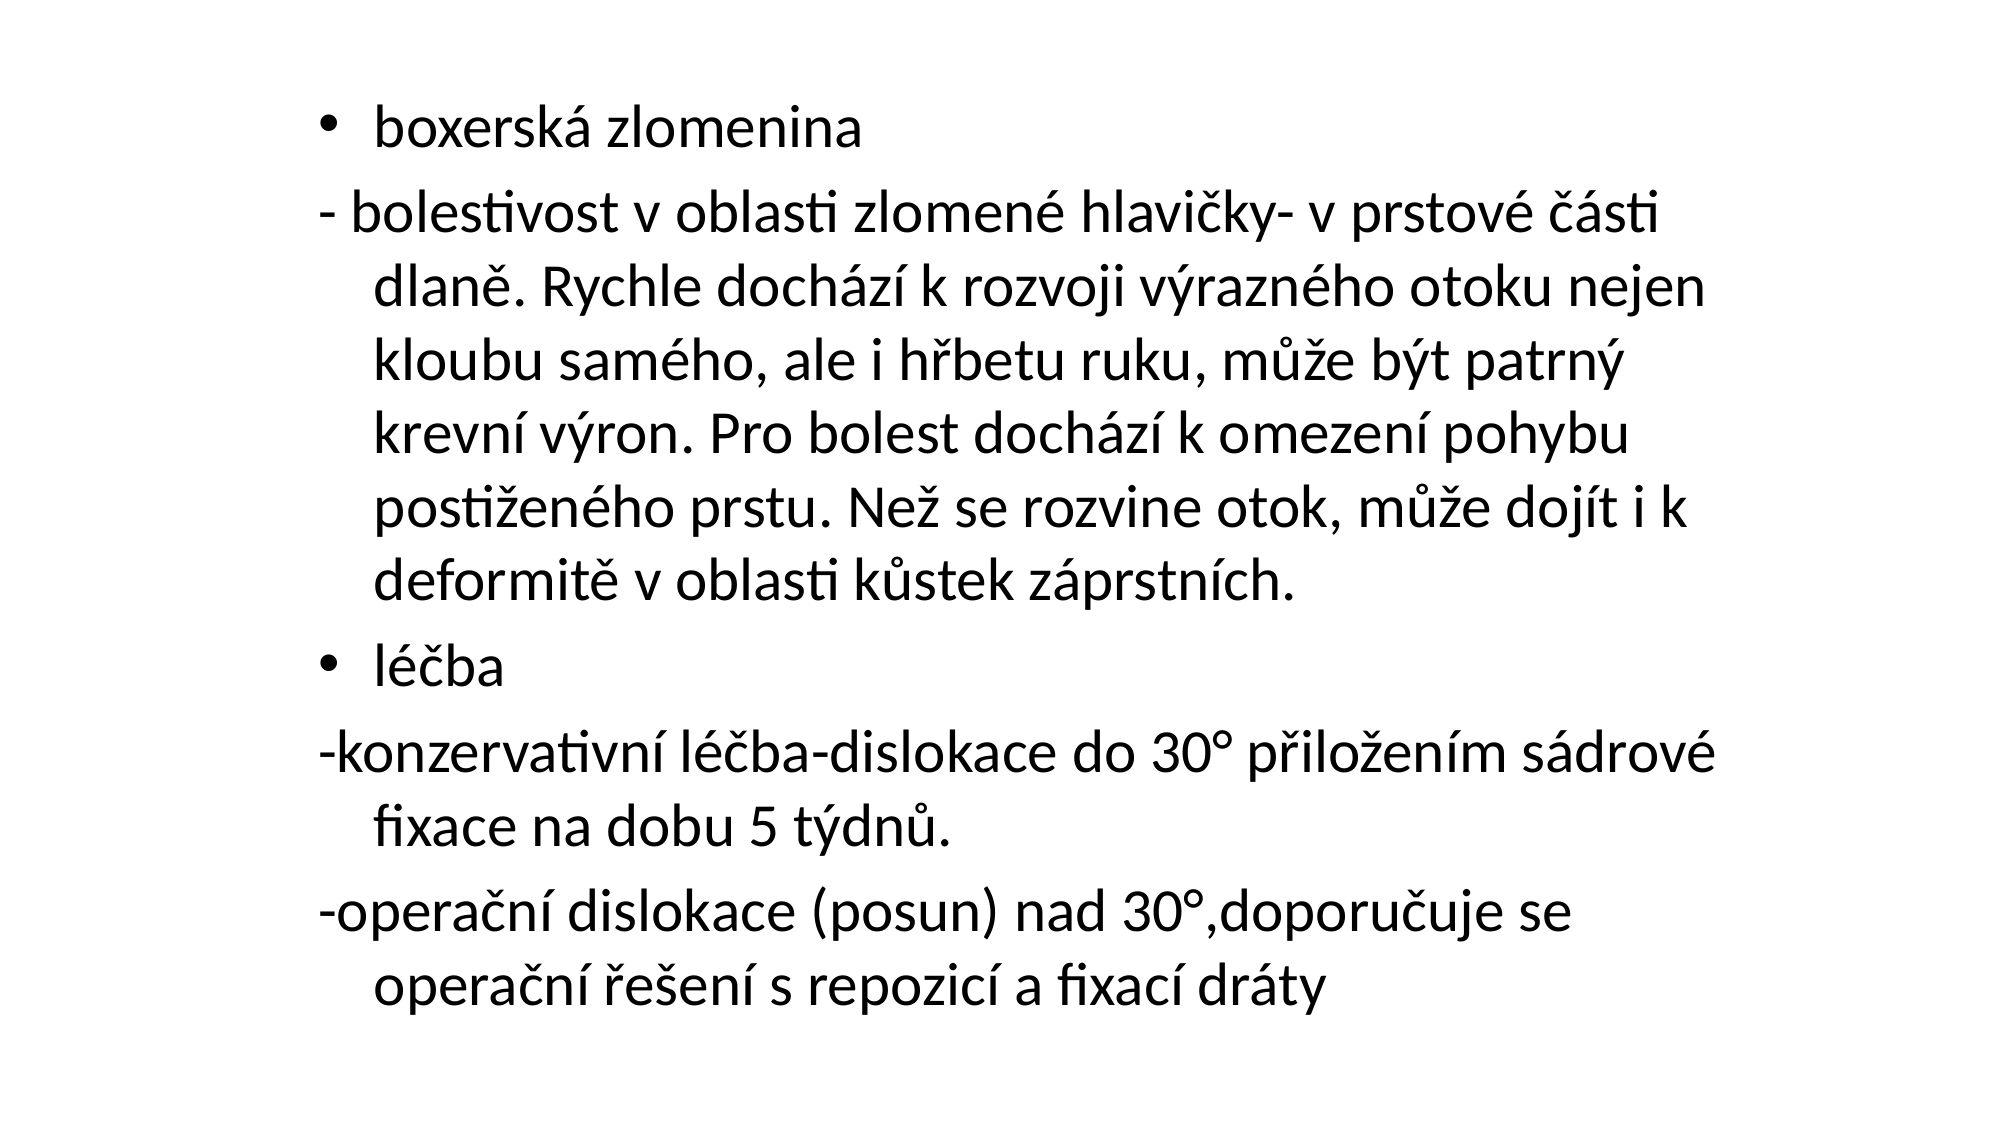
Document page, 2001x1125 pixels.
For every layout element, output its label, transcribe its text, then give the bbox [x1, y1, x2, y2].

list boxerská zlomenina - bolestivost v oblasti zlomené hlavičky- v prstové části dlaně. Rychle dochází k rozvoji výrazného otoku nejen kloubu samého, ale i hřbetu ruku, může být patrný krevní výron. Pro bolest dochází k omezení pohybu postiženého prstu. Než se rozvine otok, může dojít i k deformitě v oblasti kůstek záprstních. léčba -konzervativní léčba-dislokace do 30° přiložením sádrové fixace na dobu 5 týdnů. -operační dislokace (posun) nad 30°,doporučuje se operační řešení s repozicí a fixací dráty [303, 78, 1750, 1034]
